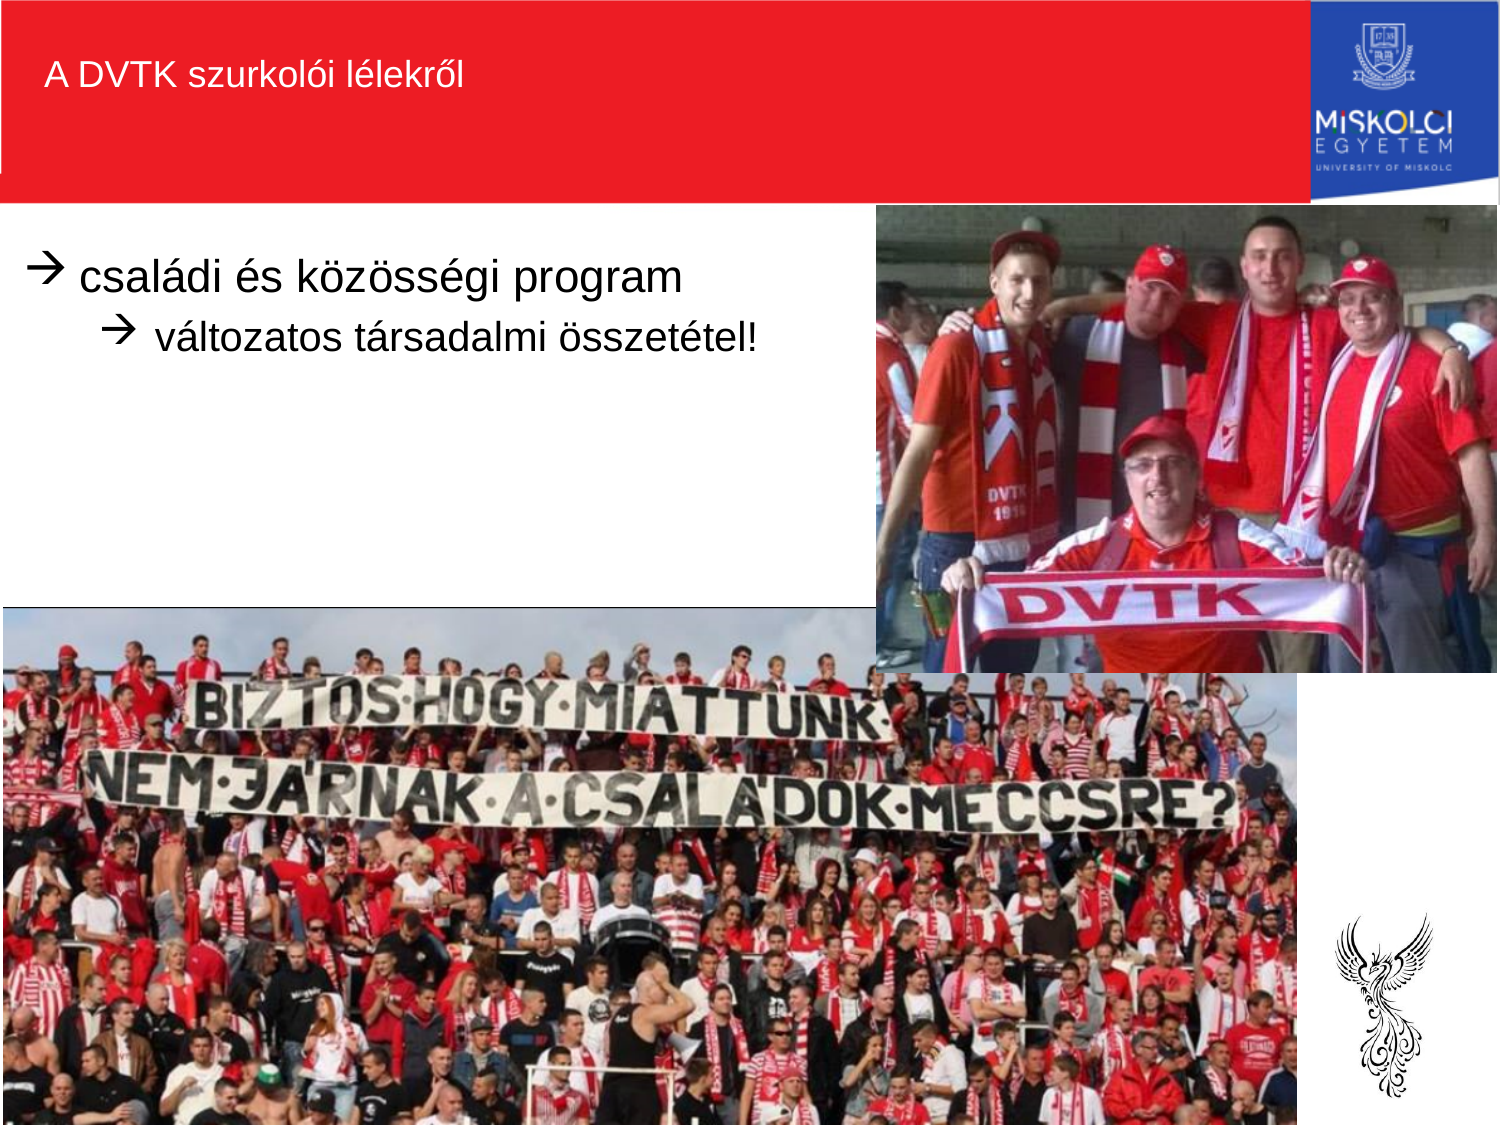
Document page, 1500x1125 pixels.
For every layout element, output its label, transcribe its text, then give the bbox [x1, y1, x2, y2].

picture [0, 0, 1500, 1125]
list családi és közösségi program változatos társadalmi összetétel! [8, 239, 870, 605]
